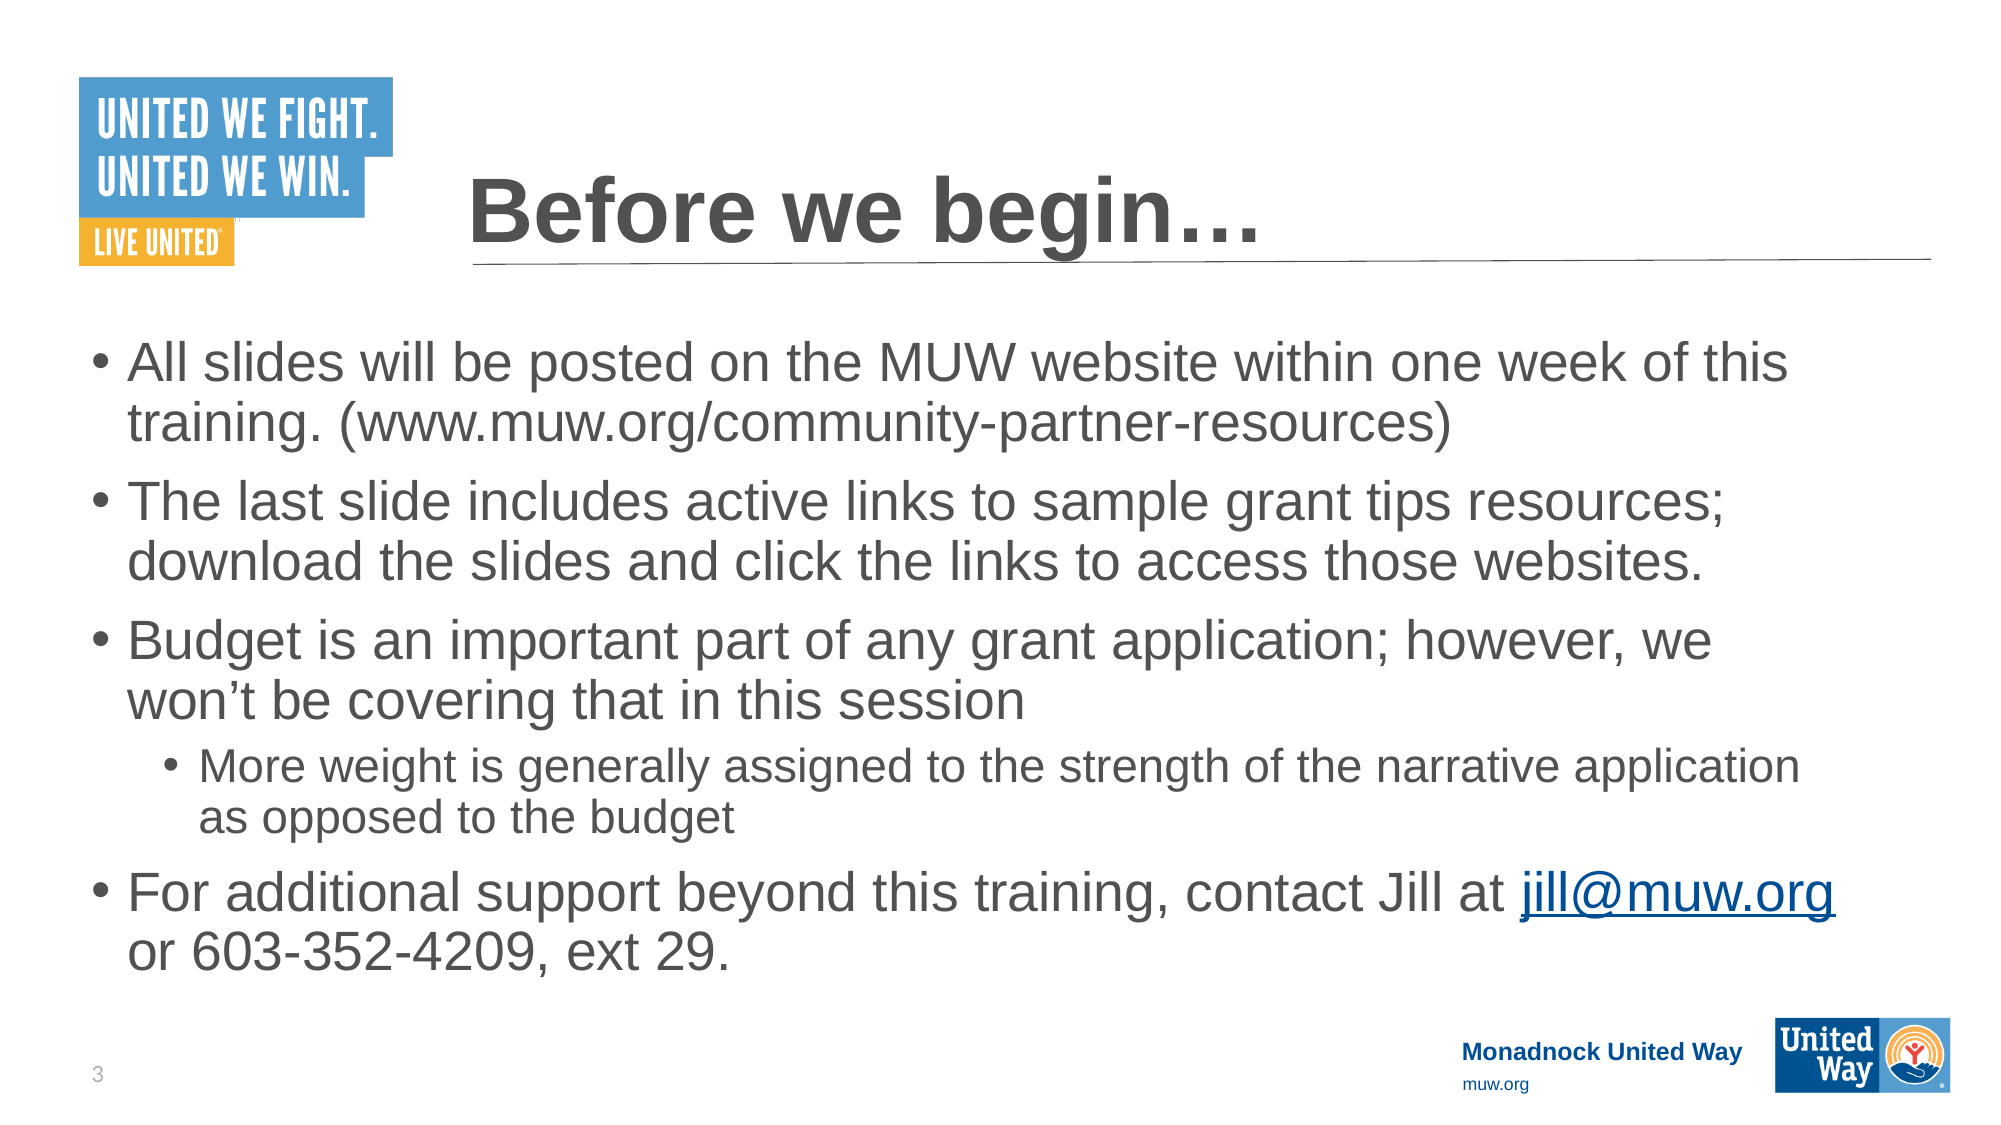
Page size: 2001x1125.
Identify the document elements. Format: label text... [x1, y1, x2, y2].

picture [1750, 997, 1973, 1108]
title Before we begin… [452, 80, 1863, 270]
picture [79, 65, 415, 283]
list All slides will be posted on the MUW website within one week of this training. (www.muw.org/community-partner-resources) The last slide includes active links to sample grant tips resources; download the slides and click the links to access those websites. Budget is an important part of any grant application; however, we won’t be covering that in this session More weight is generally assigned to the strength of the narrative application as opposed to the budget For additional support beyond this training, contact Jill at jill@muw.org or 603-352-4209, ext 29. [76, 326, 1863, 992]
slide_number 3 [76, 1042, 527, 1103]
